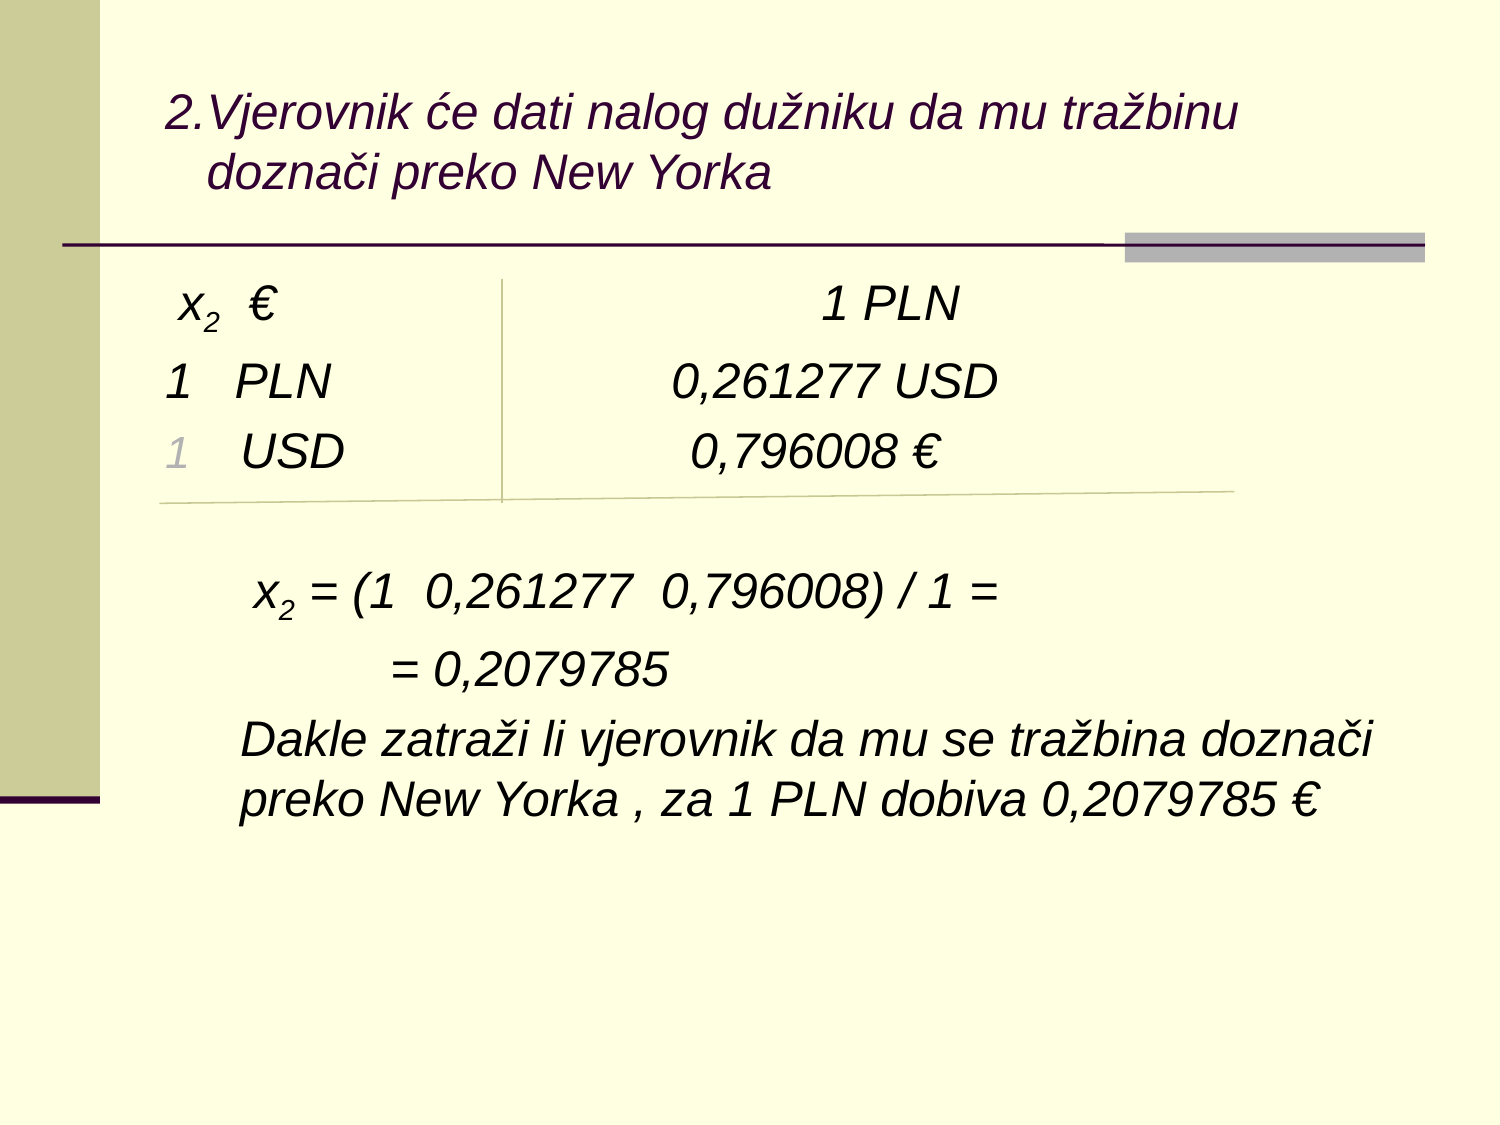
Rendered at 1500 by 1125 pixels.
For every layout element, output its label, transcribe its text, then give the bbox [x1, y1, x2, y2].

title 2.Vjerovnik će dati nalog dužniku da mu tražbinu doznači preko New Yorka [149, 45, 1426, 234]
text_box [159, 491, 1235, 504]
